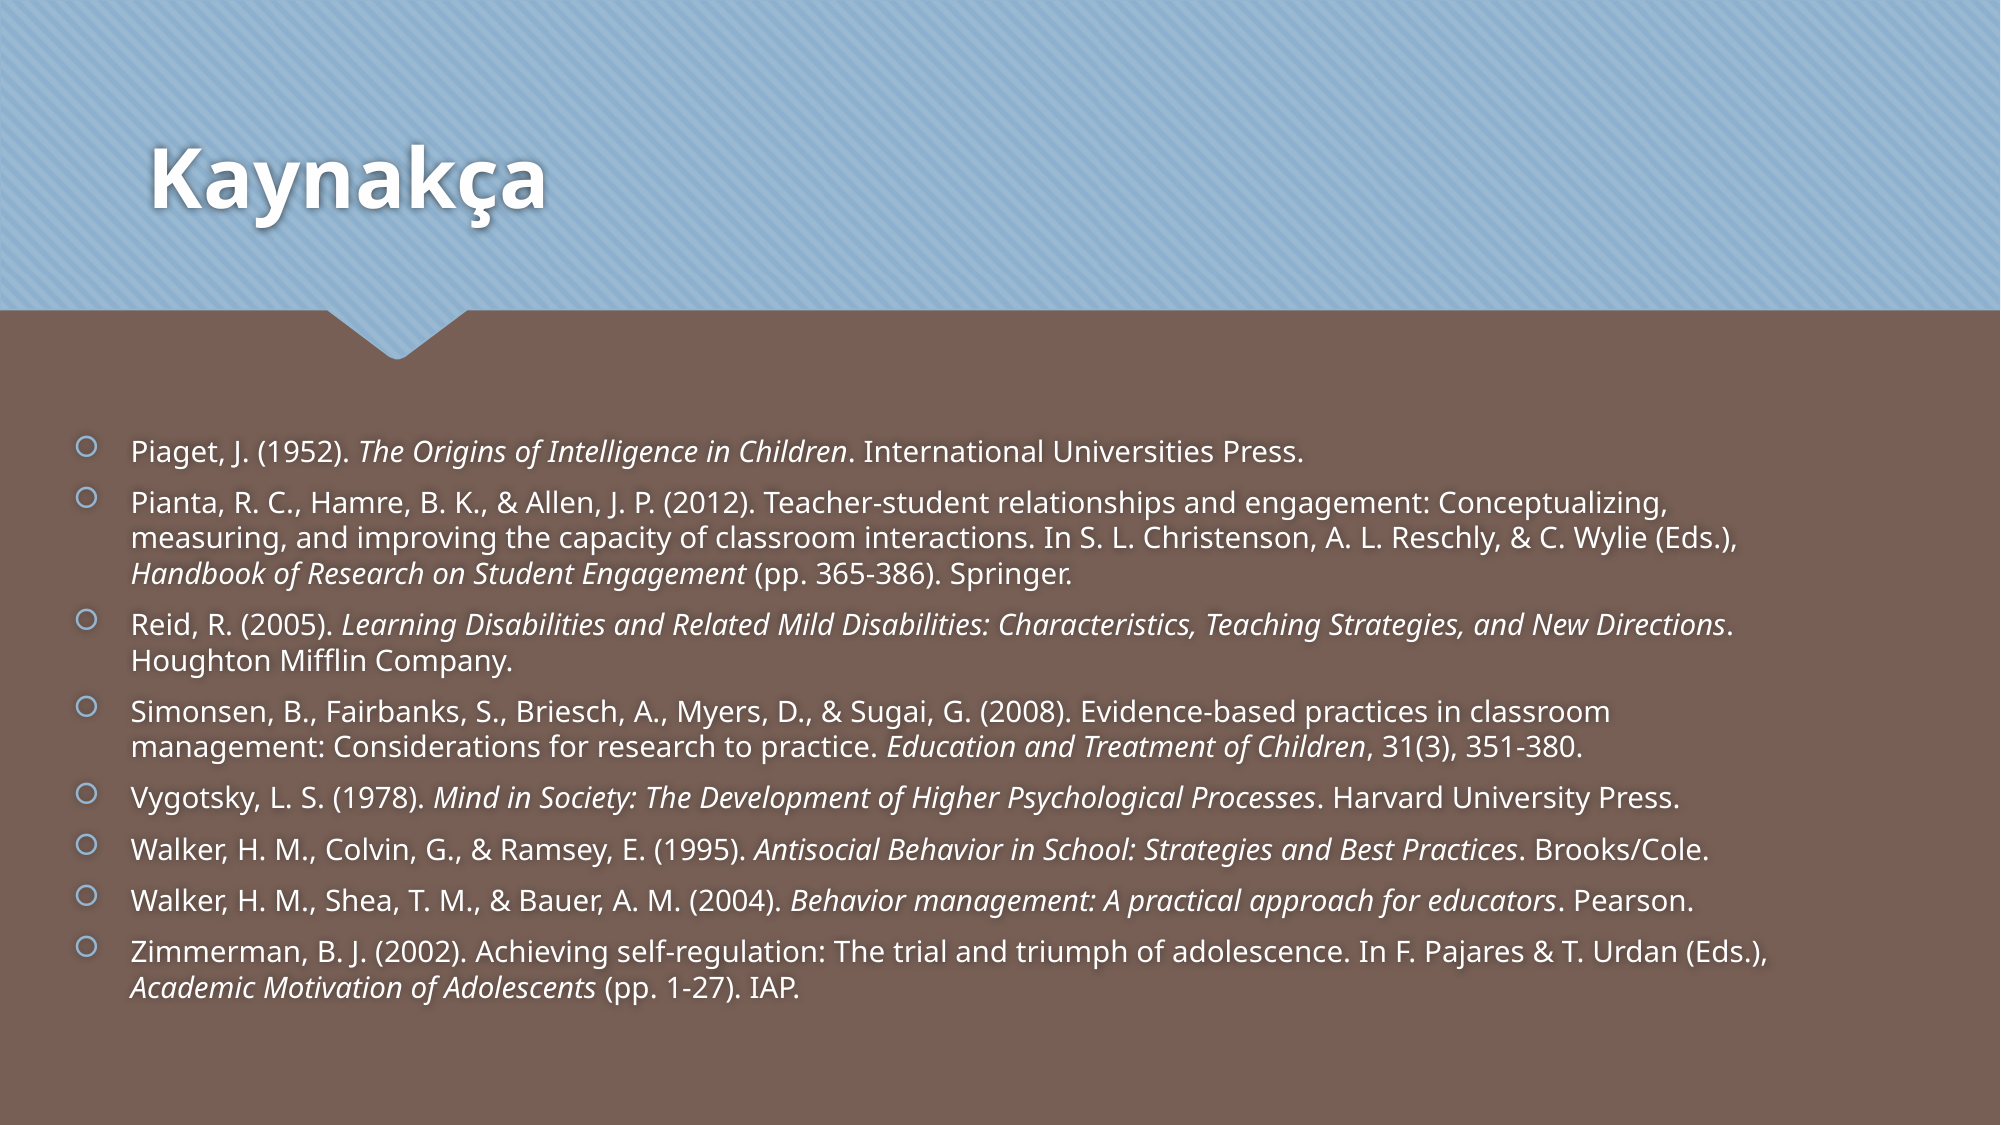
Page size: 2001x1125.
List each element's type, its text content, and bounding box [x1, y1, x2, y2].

list Piaget, J. (1952). The Origins of Intelligence in Children. International Universities Press. Pianta, R. C., Hamre, B. K., & Allen, J. P. (2012). Teacher-student relationships and engagement: Conceptualizing, measuring, and improving the capacity of classroom interactions. In S. L. Christenson, A. L. Reschly, & C. Wylie (Eds.), Handbook of Research on Student Engagement (pp. 365-386). Springer. Reid, R. (2005). Learning Disabilities and Related Mild Disabilities: Characteristics, Teaching Strategies, and New Directions. Houghton Mifflin Company. Simonsen, B., Fairbanks, S., Briesch, A., Myers, D., & Sugai, G. (2008). Evidence-based practices in classroom management: Considerations for research to practice. Education and Treatment of Children, 31(3), 351-380. Vygotsky, L. S. (1978). Mind in Society: The Development of Higher Psychological Processes. Harvard University Press. Walker, H. M., Colvin, G., & Ramsey, E. (1995). Antisocial Behavior in School: Strategies and Best Practices. Brooks/Cole. Walker, H. M., Shea, T. M., & Bauer, A. M. (2004). Behavior management: A practical approach for educators. Pearson. Zimmerman, B. J. (2002). Achieving self-regulation: The trial and triumph of adolescence. In F. Pajares & T. Urdan (Eds.), Academic Motivation of Adolescents (pp. 1-27). IAP. [58, 424, 1790, 1022]
title Kaynakça [132, 73, 1868, 233]
